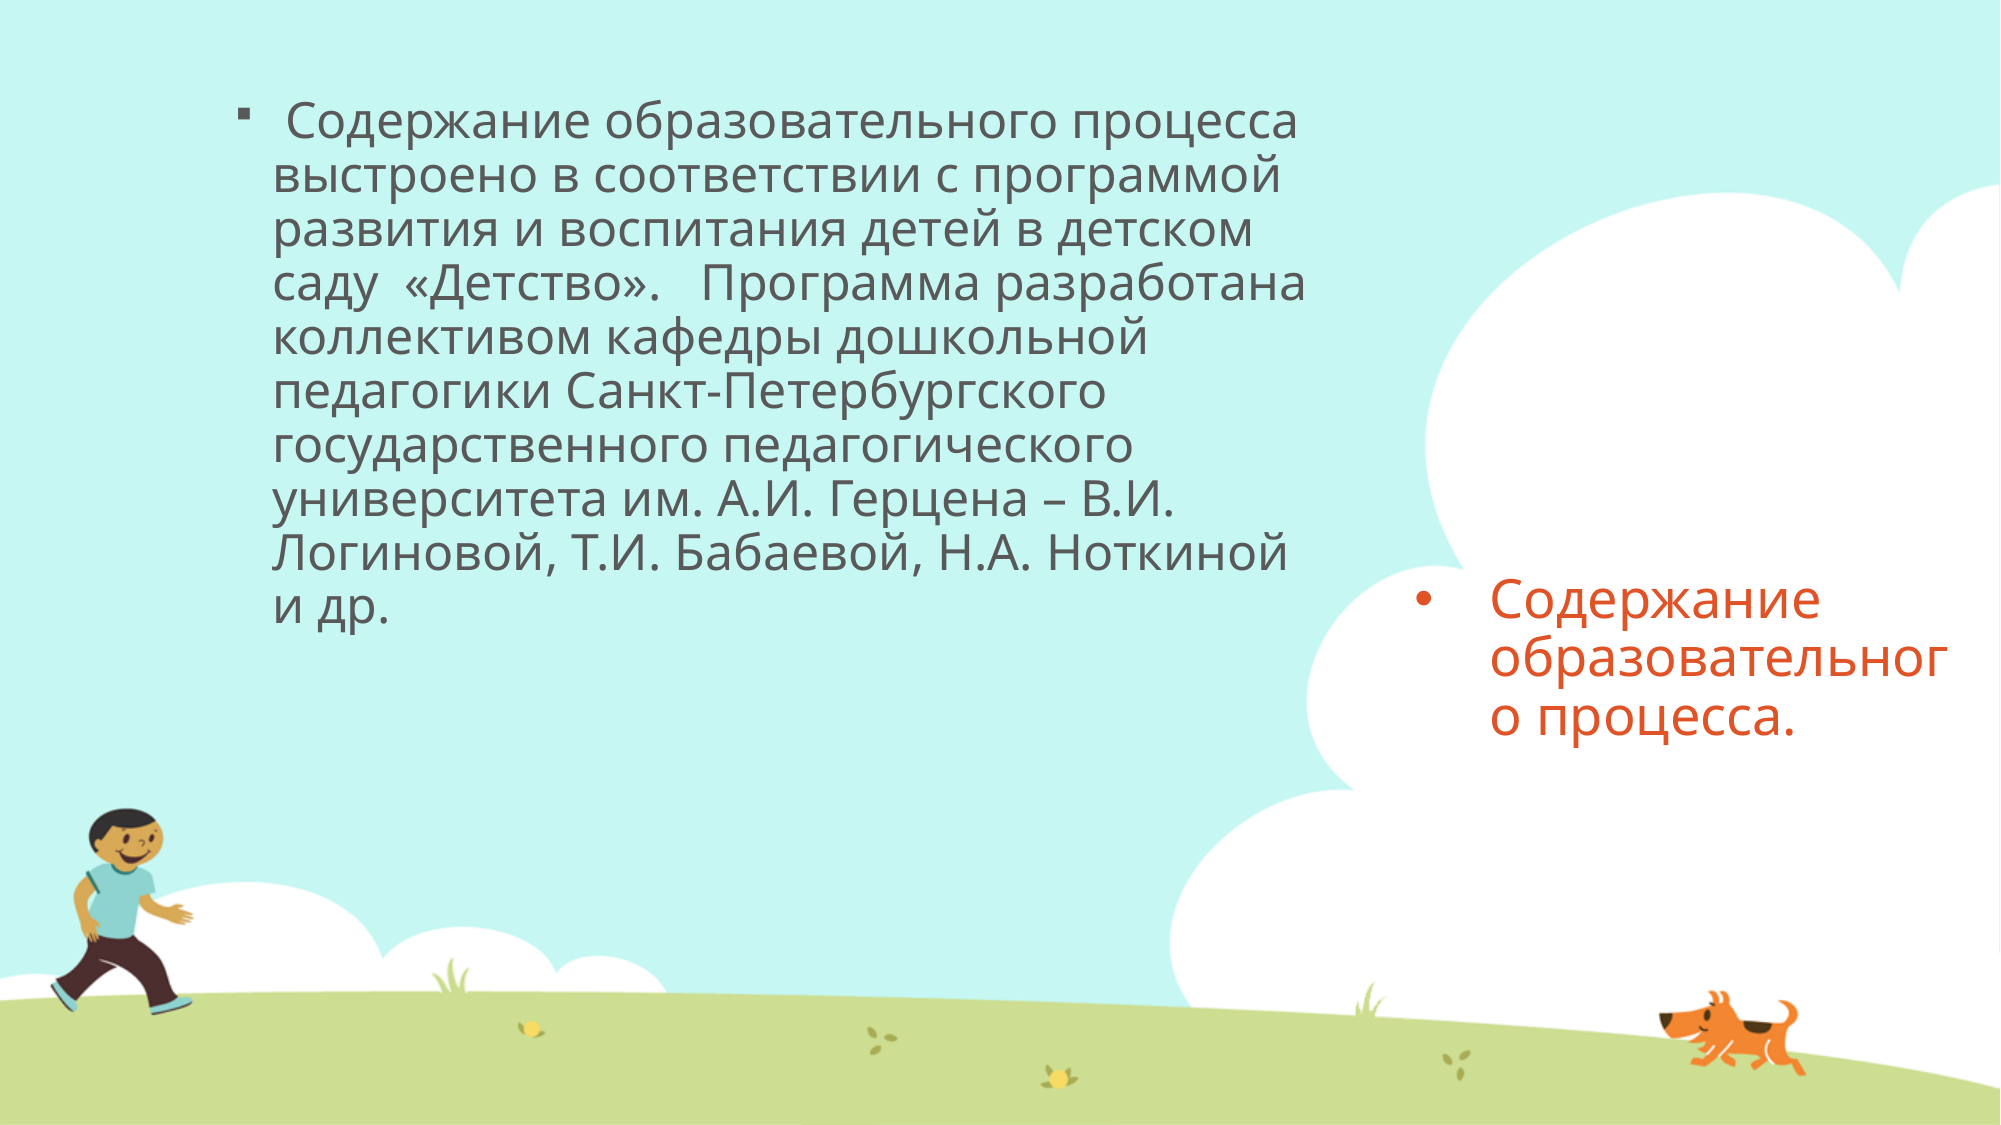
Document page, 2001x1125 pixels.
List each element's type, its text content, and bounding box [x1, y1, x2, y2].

picture [0, 0, 2001, 1125]
list Содержание образовательного процесса выстроено в соответствии с программой развития и воспитания детей в детском саду «Детство». Программа разработана коллективом кафедры дошкольной педагогики Санкт-Петербургского государственного педагогического университета им. А.И. Герцена – В.И. Логиновой, Т.И. Бабаевой, Н.А. Ноткиной и др. [212, 87, 1338, 875]
title Содержание образовательного процесса. [1399, 373, 1972, 755]
